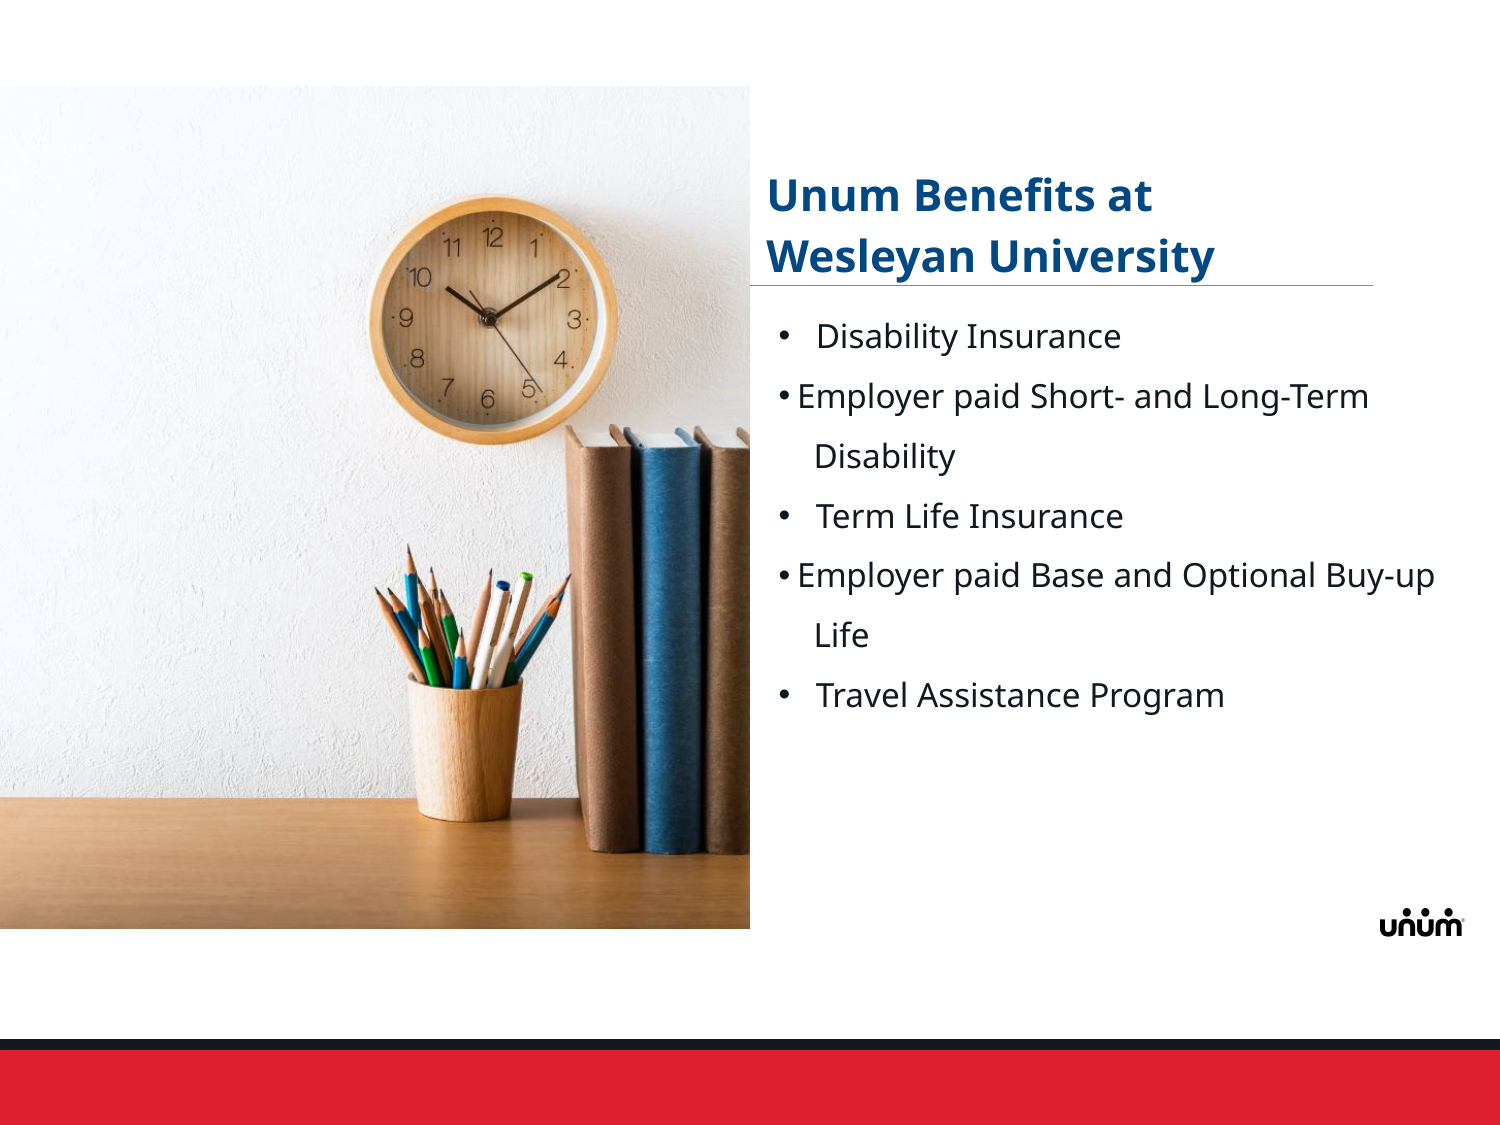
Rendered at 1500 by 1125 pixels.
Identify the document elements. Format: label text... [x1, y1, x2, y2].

text_box Disability Insurance Employer paid Short- and Long-Term Disability Term Life Insurance Employer paid Base and Optional Buy-up Life Travel Assistance Program [763, 287, 1500, 817]
text_box Unum Benefits at Wesleyan University [758, 152, 1356, 289]
picture [0, 85, 751, 929]
picture [1380, 908, 1465, 938]
